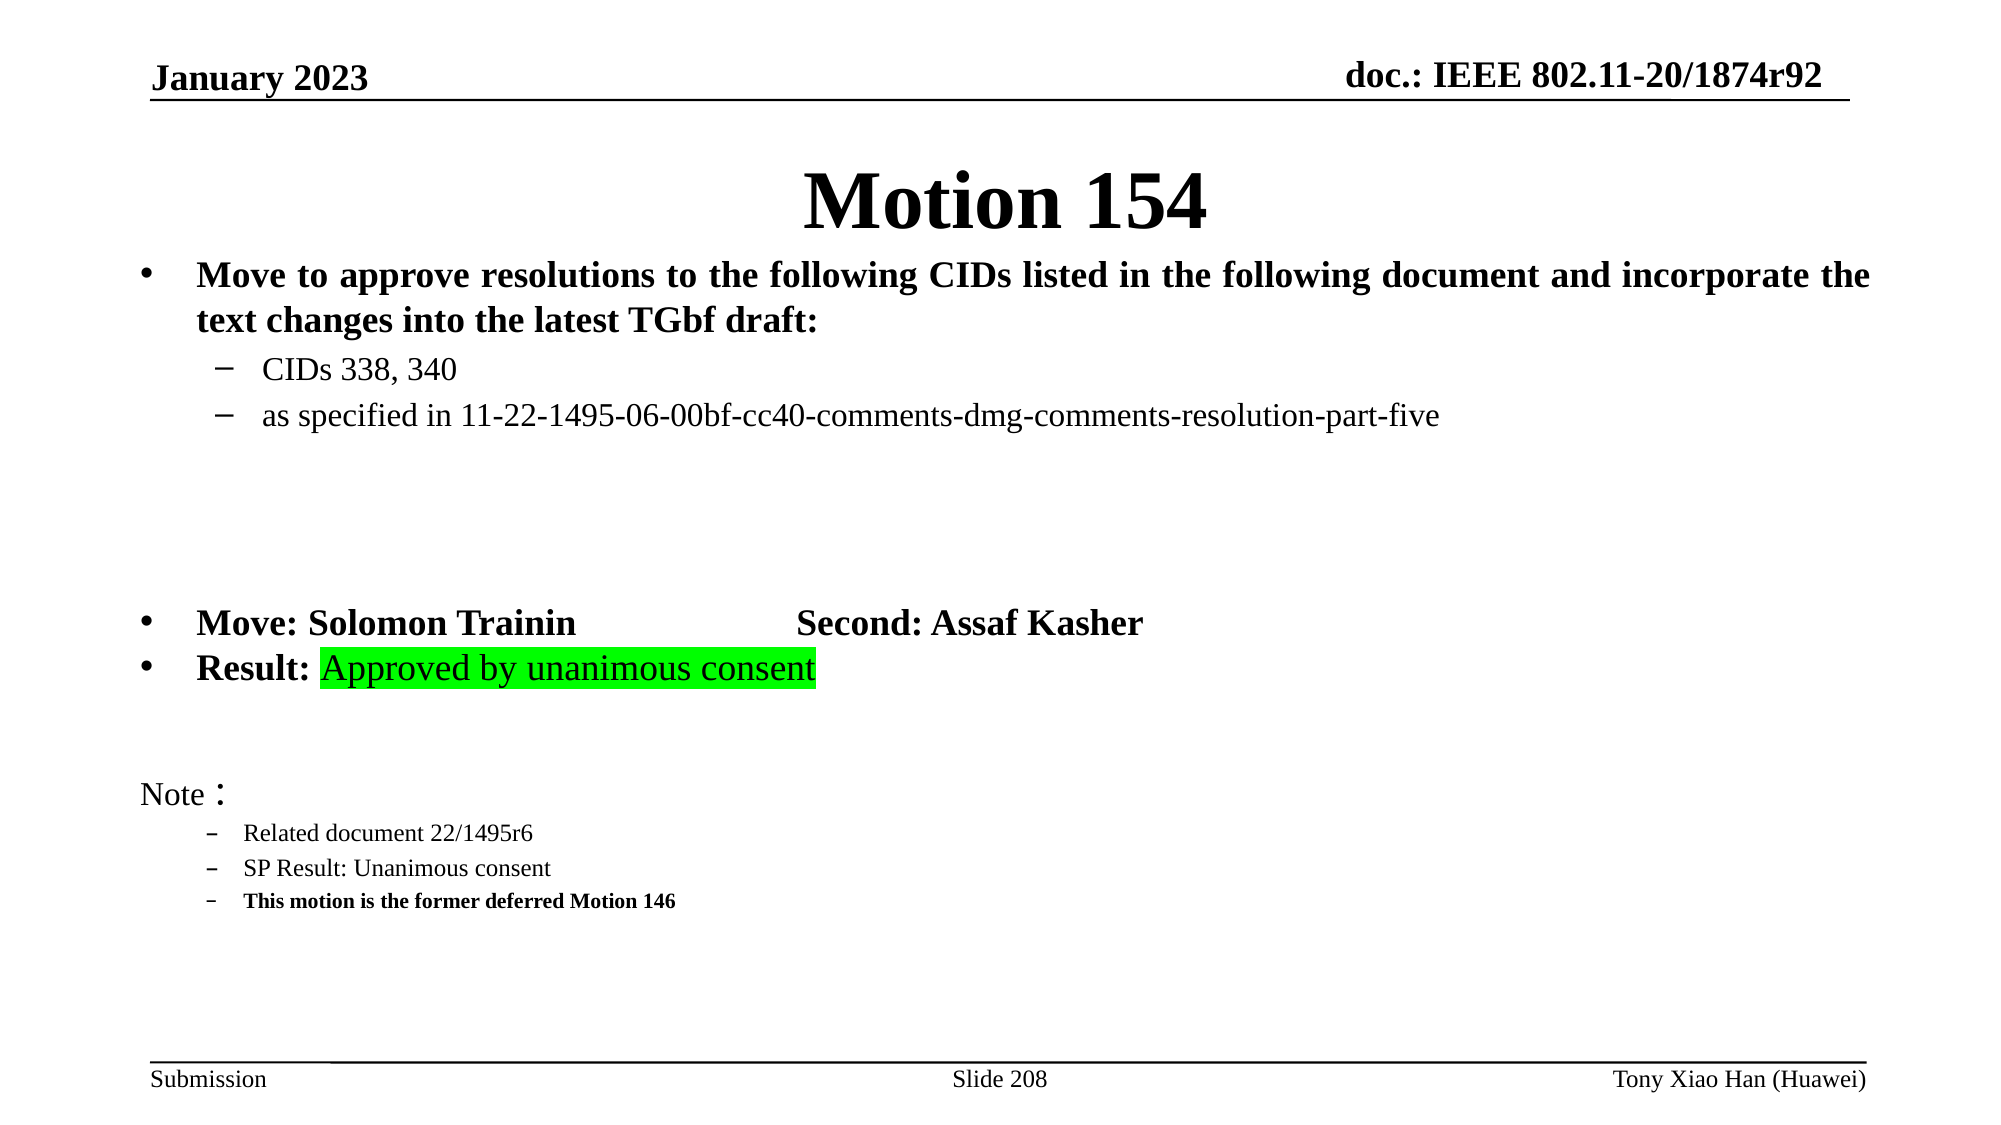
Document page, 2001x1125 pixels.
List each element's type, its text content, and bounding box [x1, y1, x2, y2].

text_box Move to approve resolutions to the following CIDs listed in the following document and incorporate the text changes into the latest TGbf draft: CIDs 338, 340 as specified in 11-22-1495-06-00bf-cc40-comments-dmg-comments-resolution-part-five Move: Solomon Trainin Second: Assaf Kasher Result: Approved by unanimous consent Note： Related document 22/1495r6 SP Result: Unanimous consent This motion is the former deferred Motion 146 [125, 212, 1888, 900]
text_box Motion 154 [368, 137, 1644, 212]
